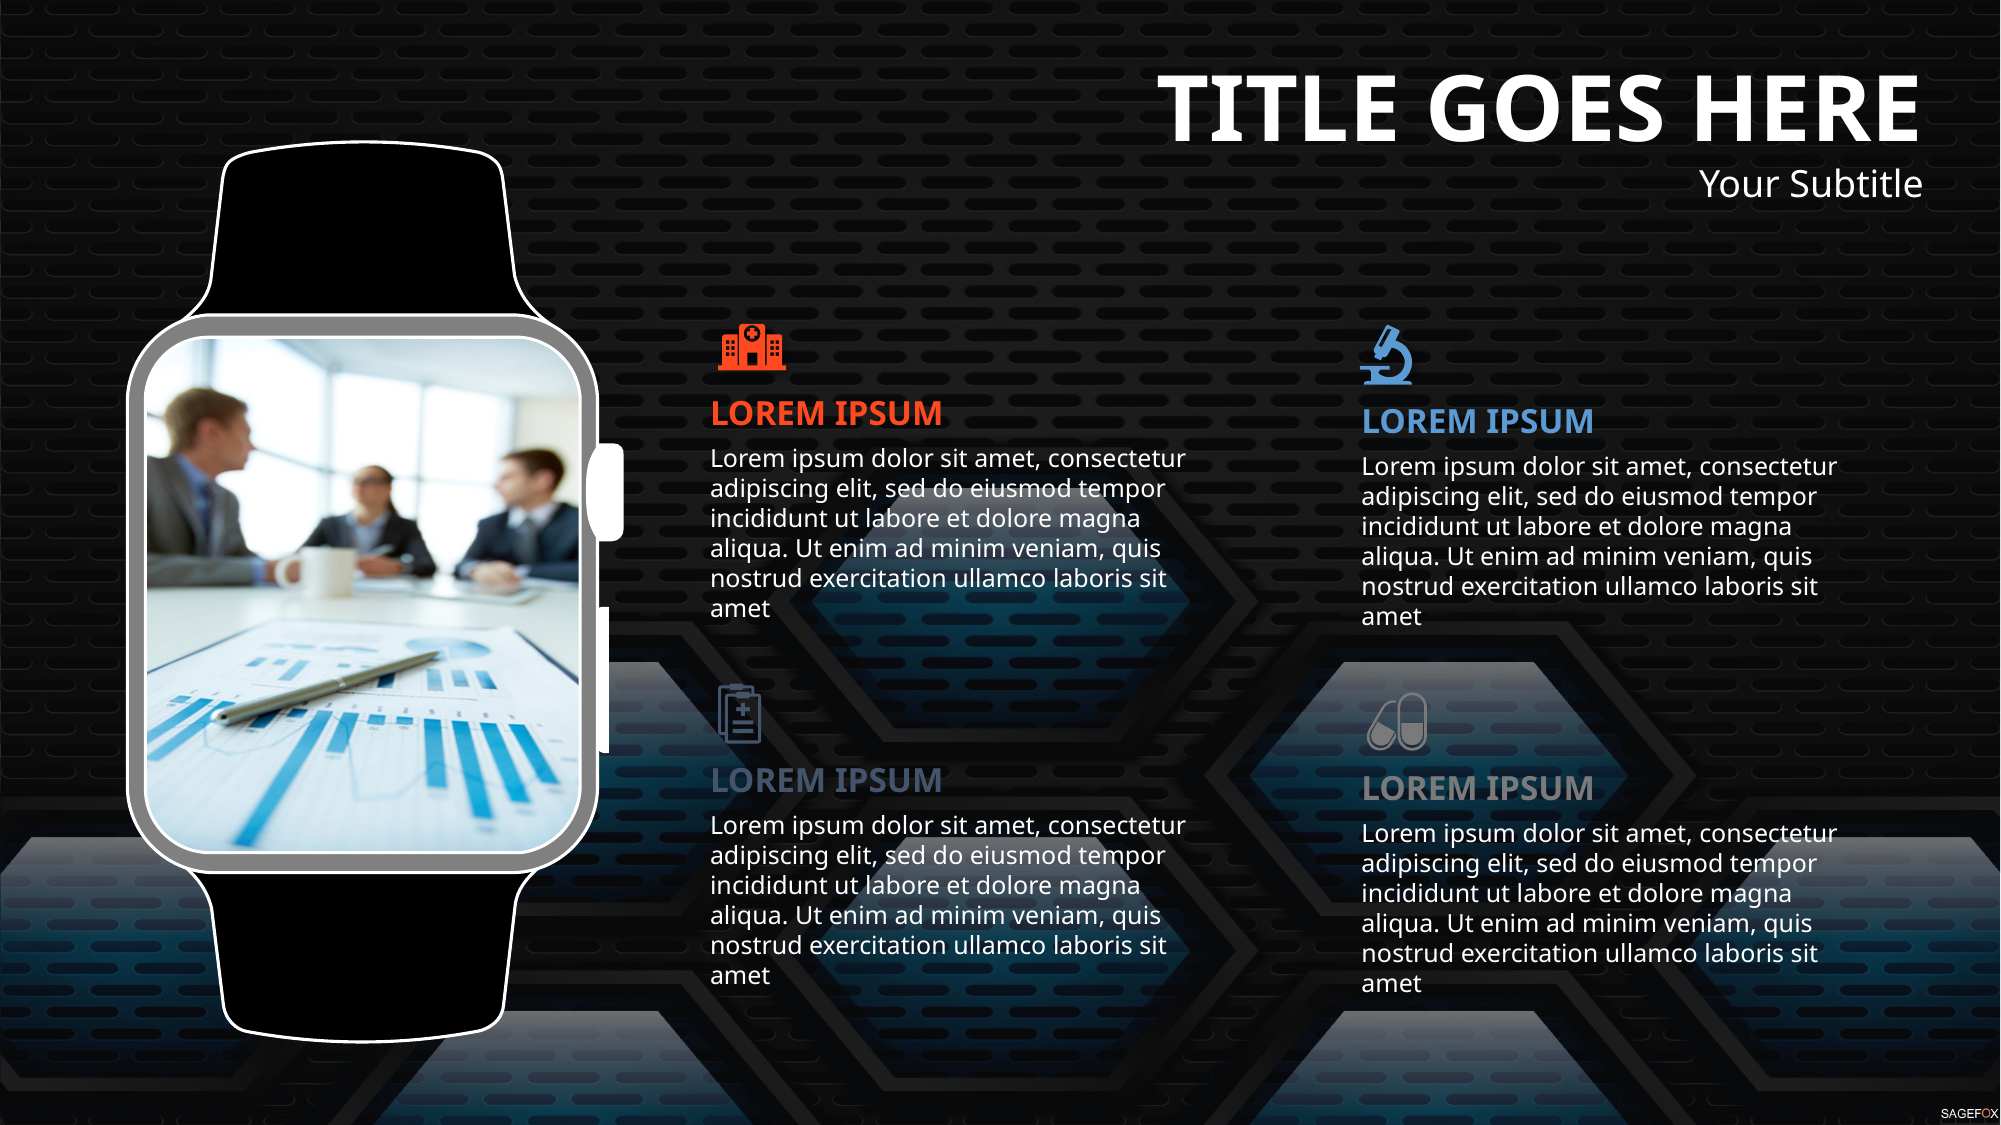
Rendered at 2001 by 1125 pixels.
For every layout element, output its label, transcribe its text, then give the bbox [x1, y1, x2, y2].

text_box [718, 323, 787, 371]
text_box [718, 683, 762, 744]
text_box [1364, 692, 1427, 753]
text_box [127, 141, 623, 1042]
text_box TITLE GOES HERE Your Subtitle [1035, 42, 1939, 212]
text_box LOREM IPSUM Lorem ipsum dolor sit amet, consectetur adipiscing elit, sed do eiusmod tempor incididunt ut labore et dolore magna aliqua. Ut enim ad minim veniam, quis nostrud exercitation ullamco laboris sit amet [695, 384, 1220, 630]
text_box [1359, 324, 1413, 385]
text_box LOREM IPSUM Lorem ipsum dolor sit amet, consectetur adipiscing elit, sed do eiusmod tempor incididunt ut labore et dolore magna aliqua. Ut enim ad minim veniam, quis nostrud exercitation ullamco laboris sit amet [1346, 759, 1871, 1005]
text_box LOREM IPSUM Lorem ipsum dolor sit amet, consectetur adipiscing elit, sed do eiusmod tempor incididunt ut labore et dolore magna aliqua. Ut enim ad minim veniam, quis nostrud exercitation ullamco laboris sit amet [1346, 392, 1871, 638]
text_box LOREM IPSUM Lorem ipsum dolor sit amet, consectetur adipiscing elit, sed do eiusmod tempor incididunt ut labore et dolore magna aliqua. Ut enim ad minim veniam, quis nostrud exercitation ullamco laboris sit amet [695, 751, 1220, 997]
picture [0, 0, 2001, 1125]
